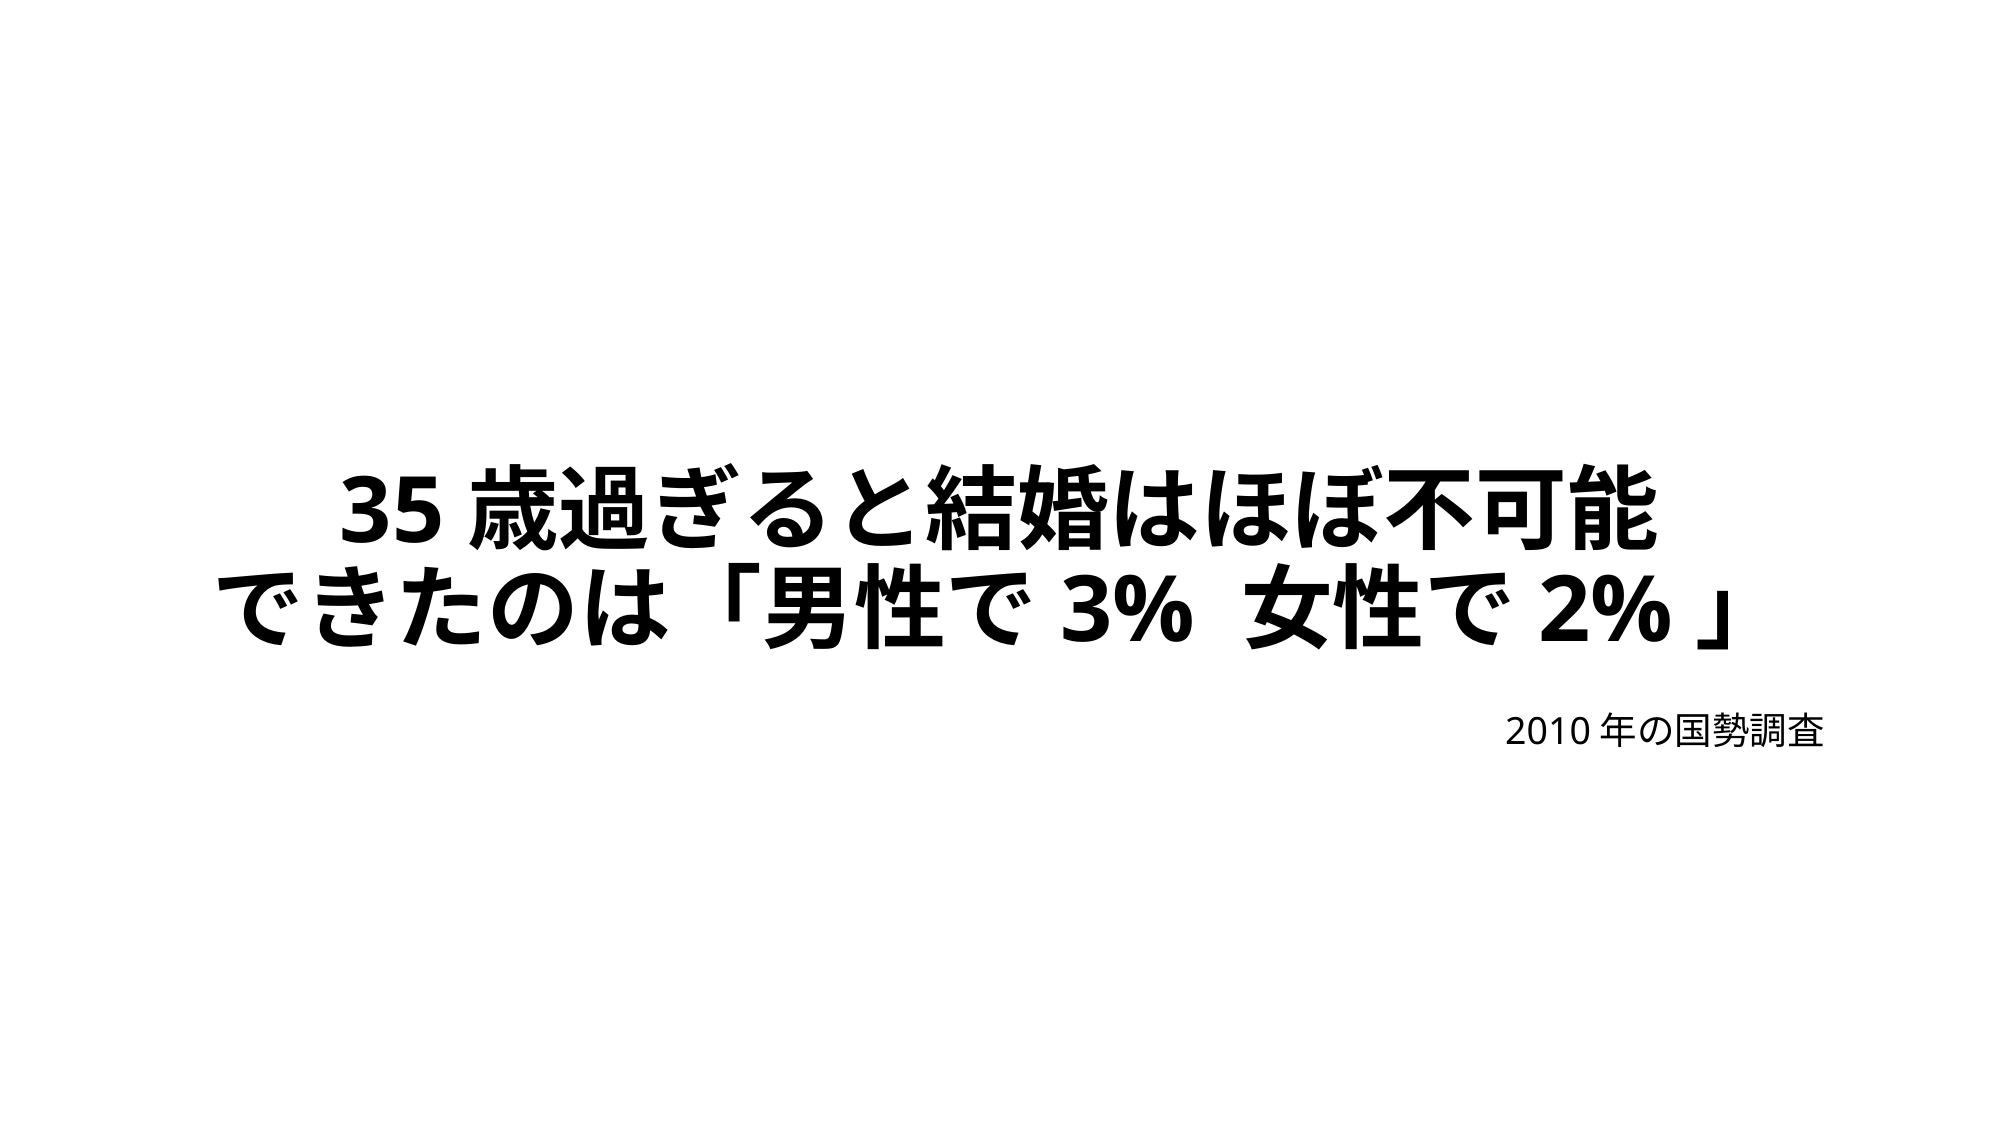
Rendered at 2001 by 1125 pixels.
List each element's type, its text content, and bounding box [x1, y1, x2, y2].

title 35歳過ぎると結婚はほぼ不可能 できたのは「男性で3% 女性で2%」 [137, 453, 1863, 672]
text_box 2010年の国勢調査 [1490, 699, 1840, 760]
